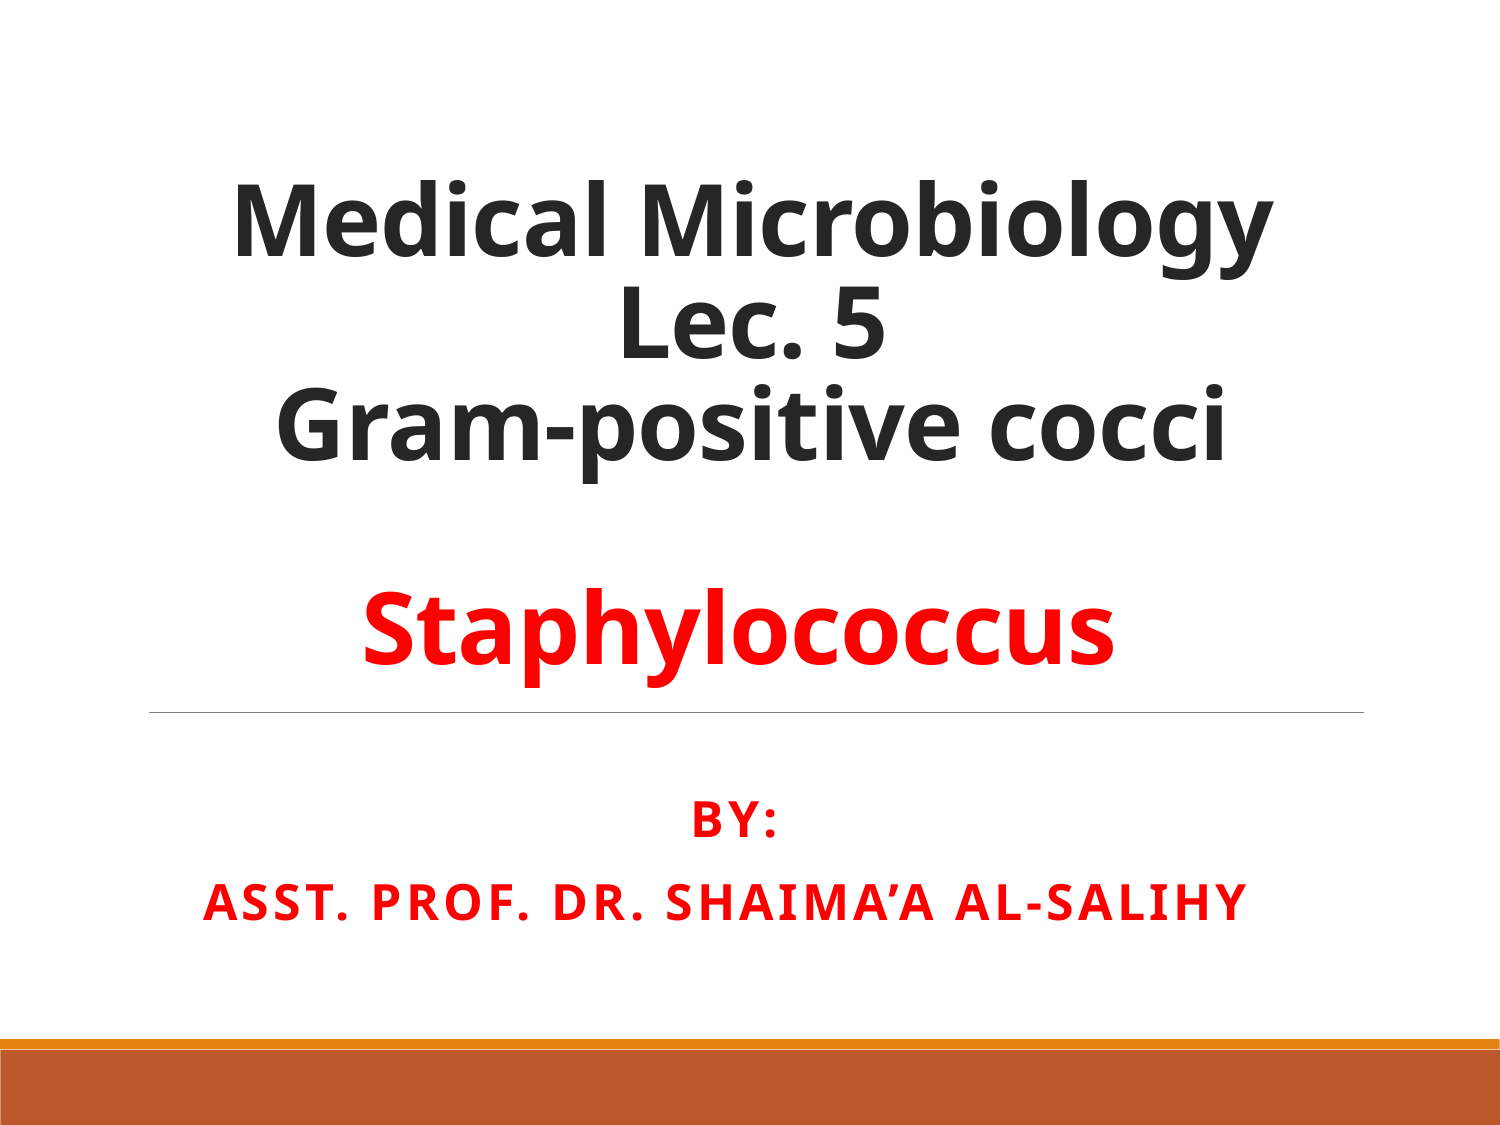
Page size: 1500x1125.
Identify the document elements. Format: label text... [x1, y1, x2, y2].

subtitle By: Asst. Prof. Dr. Shaima’a Al-Salihy [80, 786, 1388, 965]
title Medical Microbiology Lec. 5 Gram-positive cocci Staphylococcus [80, 66, 1424, 693]
